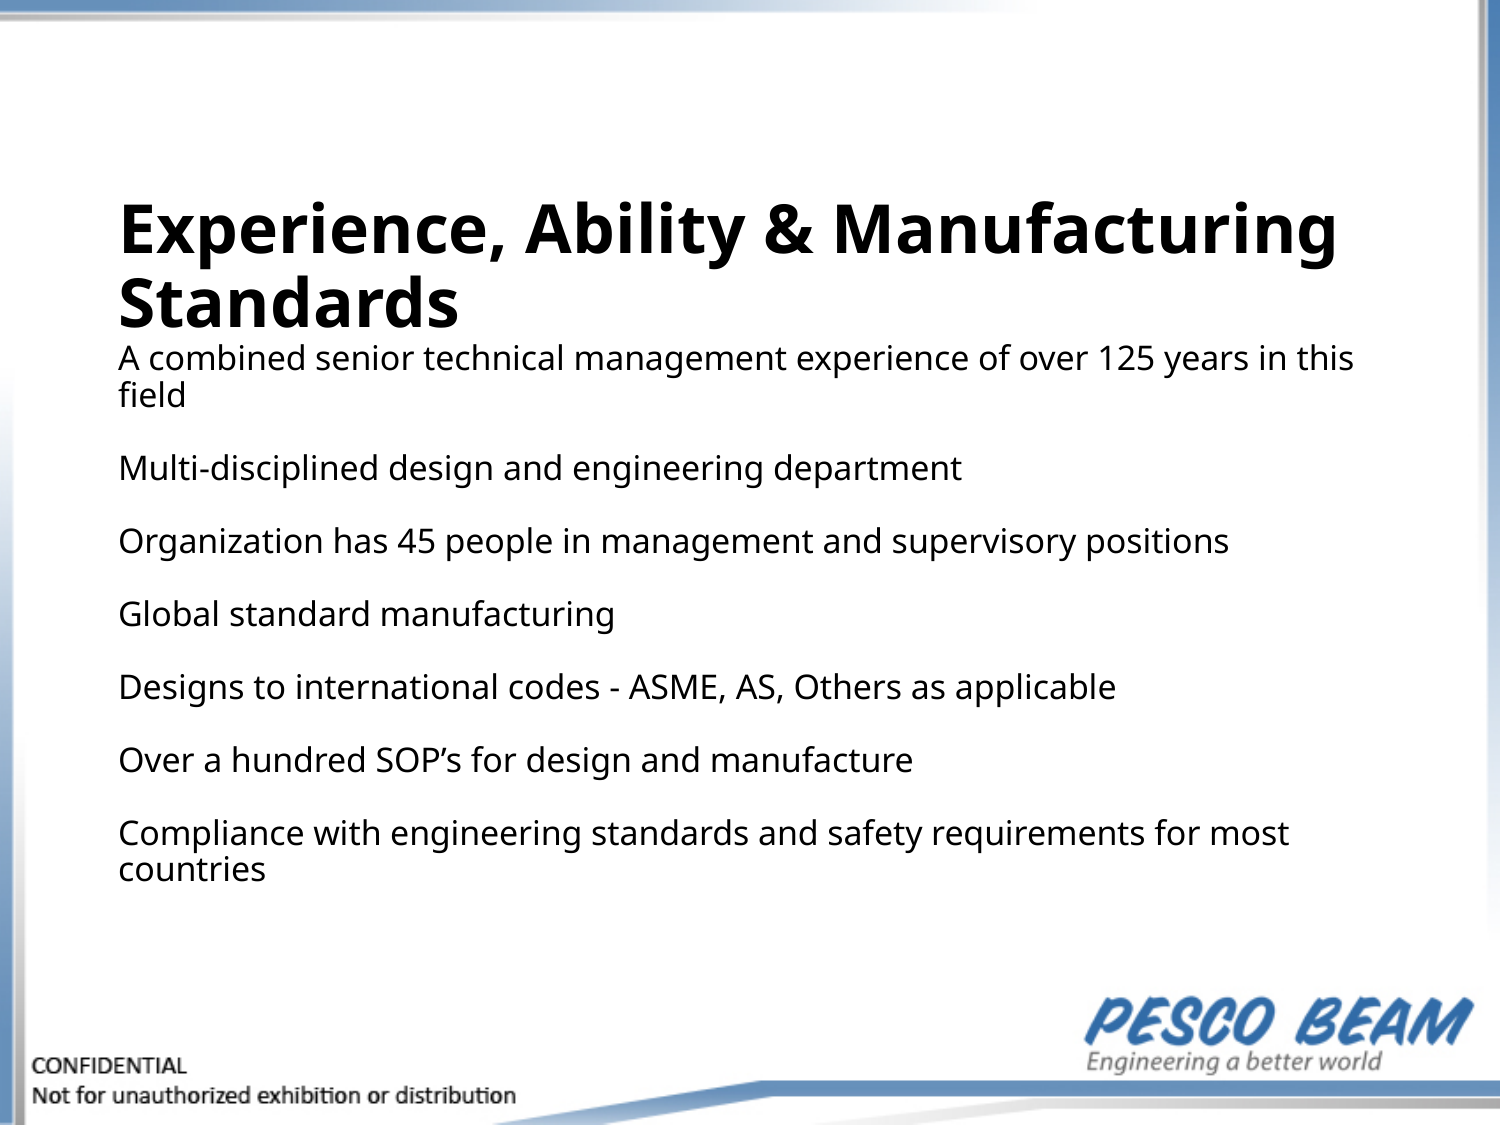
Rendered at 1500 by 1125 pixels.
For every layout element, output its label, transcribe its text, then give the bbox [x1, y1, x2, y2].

title Experience, Ability & Manufacturing Standards A combined senior technical management experience of over 125 years in this field Multi-disciplined design and engineering department Organization has 45 people in management and supervisory positions Global standard manufacturing Designs to international codes - ASME, AS, Others as applicable Over a hundred SOP’s for design and manufacture Compliance with engineering standards and safety requirements for most countries [103, 185, 1397, 949]
picture [0, 0, 1500, 1125]
